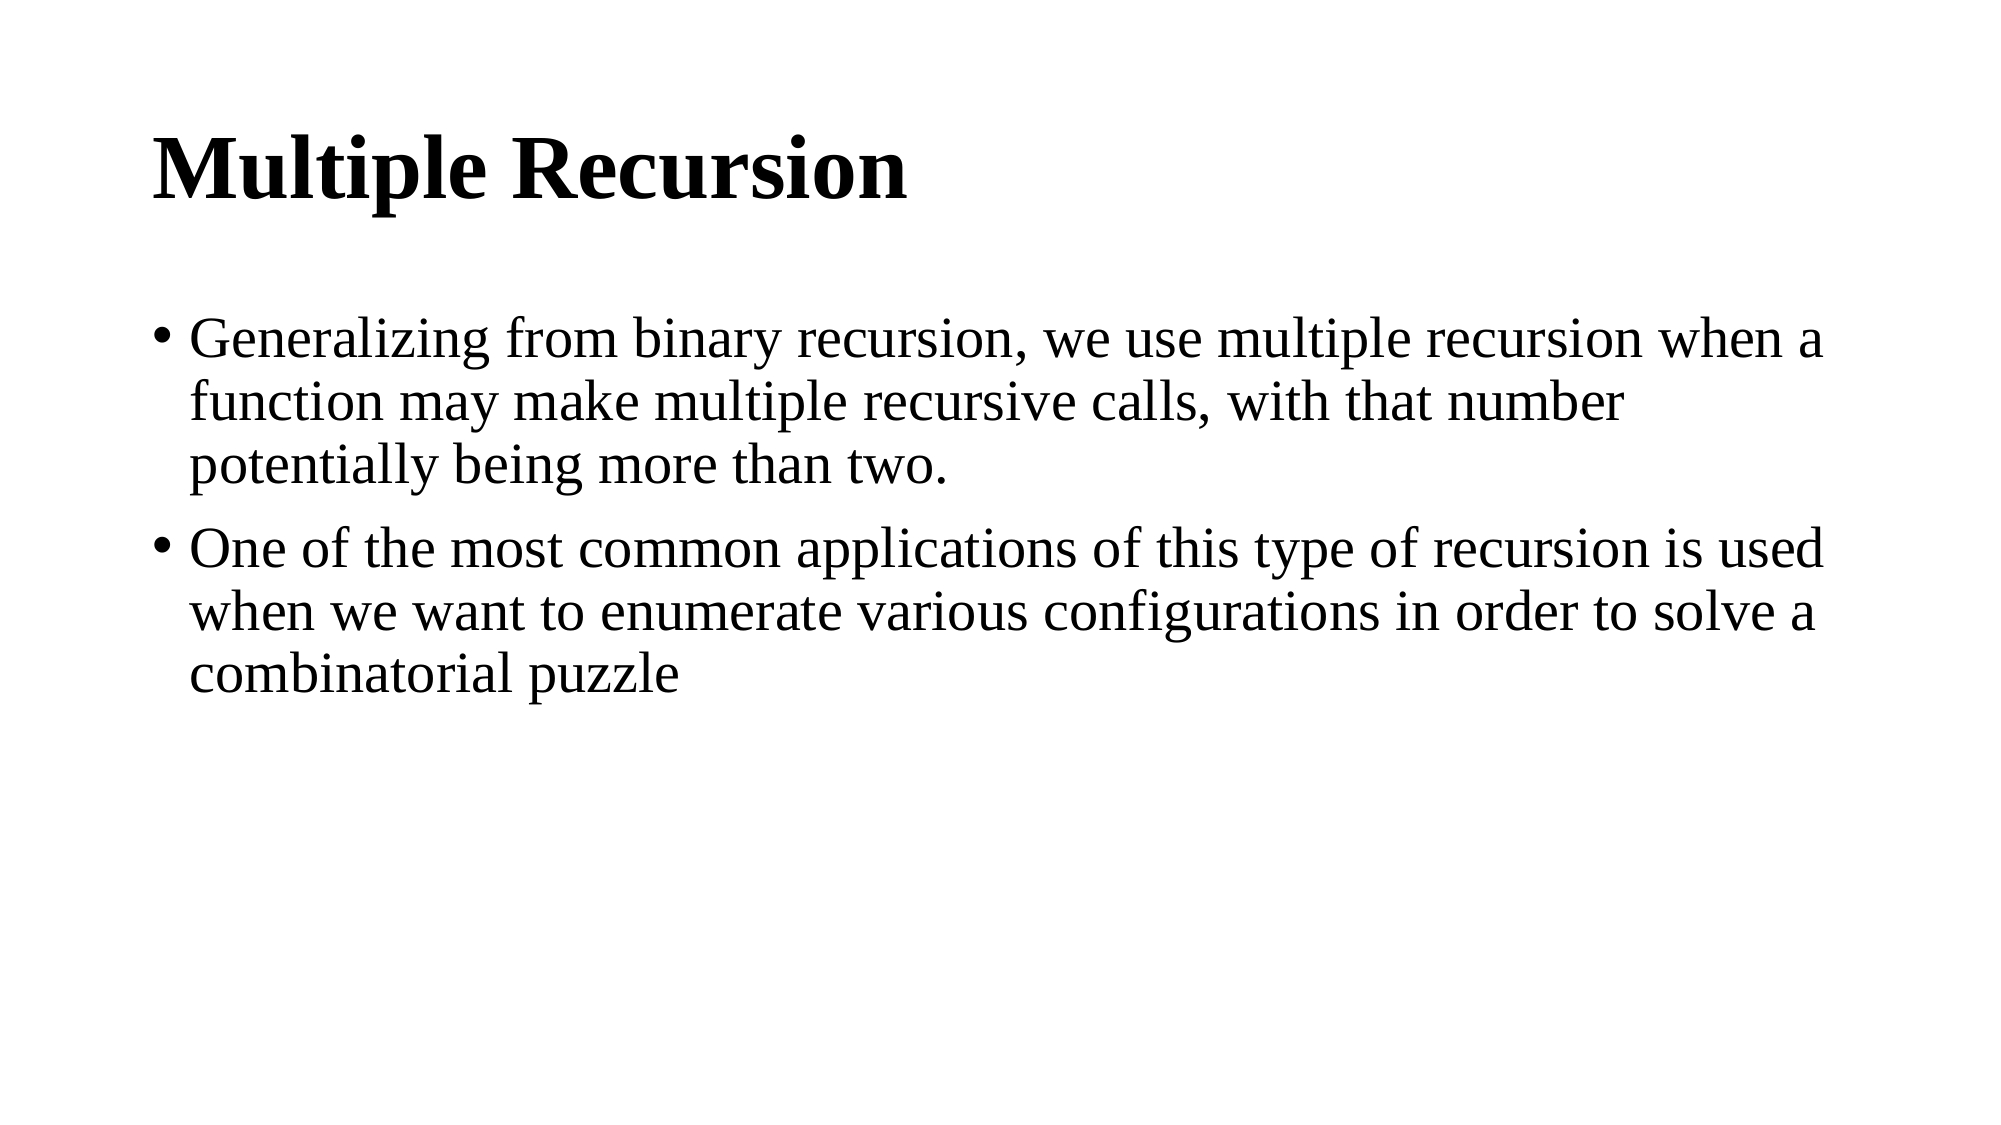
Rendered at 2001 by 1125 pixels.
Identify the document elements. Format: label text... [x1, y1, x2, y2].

list Generalizing from binary recursion, we use multiple recursion when a function may make multiple recursive calls, with that number potentially being more than two. One of the most common applications of this type of recursion is used when we want to enumerate various configurations in order to solve a combinatorial puzzle [137, 299, 1863, 1014]
title Multiple Recursion [137, 59, 1863, 278]
